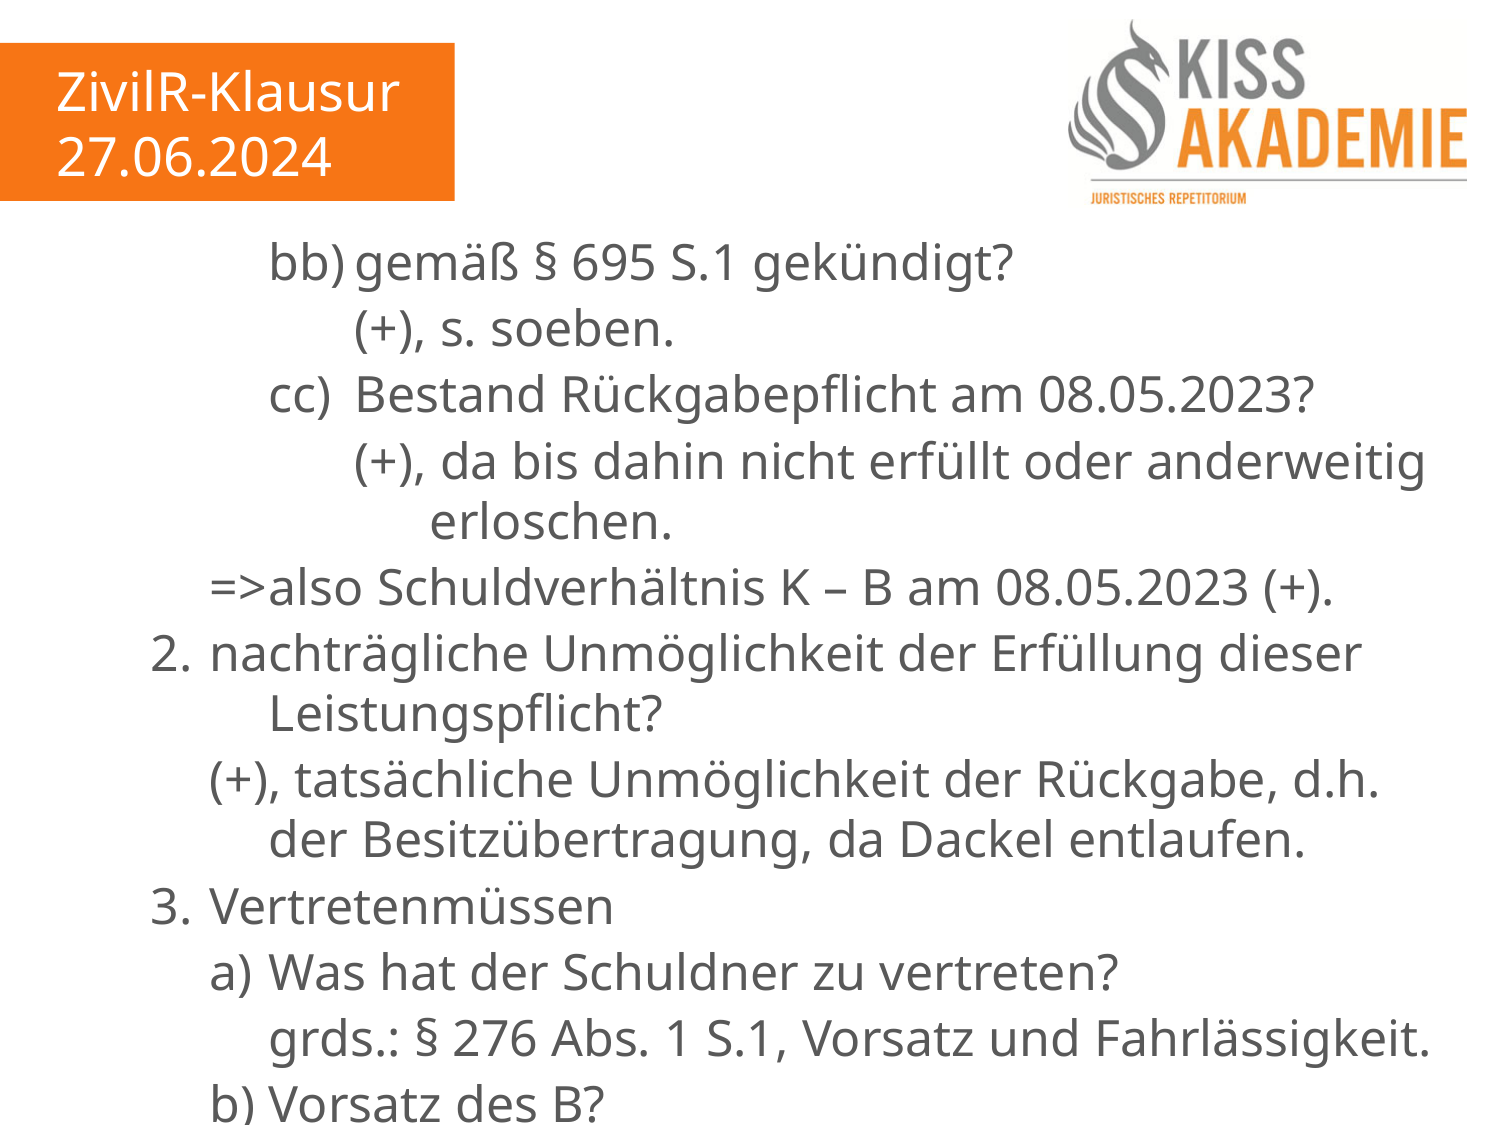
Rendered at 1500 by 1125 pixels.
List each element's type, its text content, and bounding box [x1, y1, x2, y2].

picture [1068, 19, 1467, 208]
text_box ZivilR-Klausur 27.06.2024 [41, 49, 432, 195]
text_box bb) gemäß § 695 S.1 gekündigt? (+), s. soeben. cc) Bestand Rückgabepflicht am 08.05.2023? (+), da bis dahin nicht erfüllt oder anderweitig erloschen. => also Schuldverhältnis K – B am 08.05.2023 (+). 2. nachträgliche Unmöglichkeit der Erfüllung dieser Leistungspflicht? (+), tatsächliche Unmöglichkeit der Rückgabe, d.h. der Besitzübertragung, da Dackel entlaufen. 3. Vertretenmüssen a) Was hat der Schuldner zu vertreten? grds.: § 276 Abs. 1 S.1, Vorsatz und Fahrlässigkeit. b) Vorsatz des B? [17, 222, 1483, 1125]
text_box [0, 41, 457, 203]
